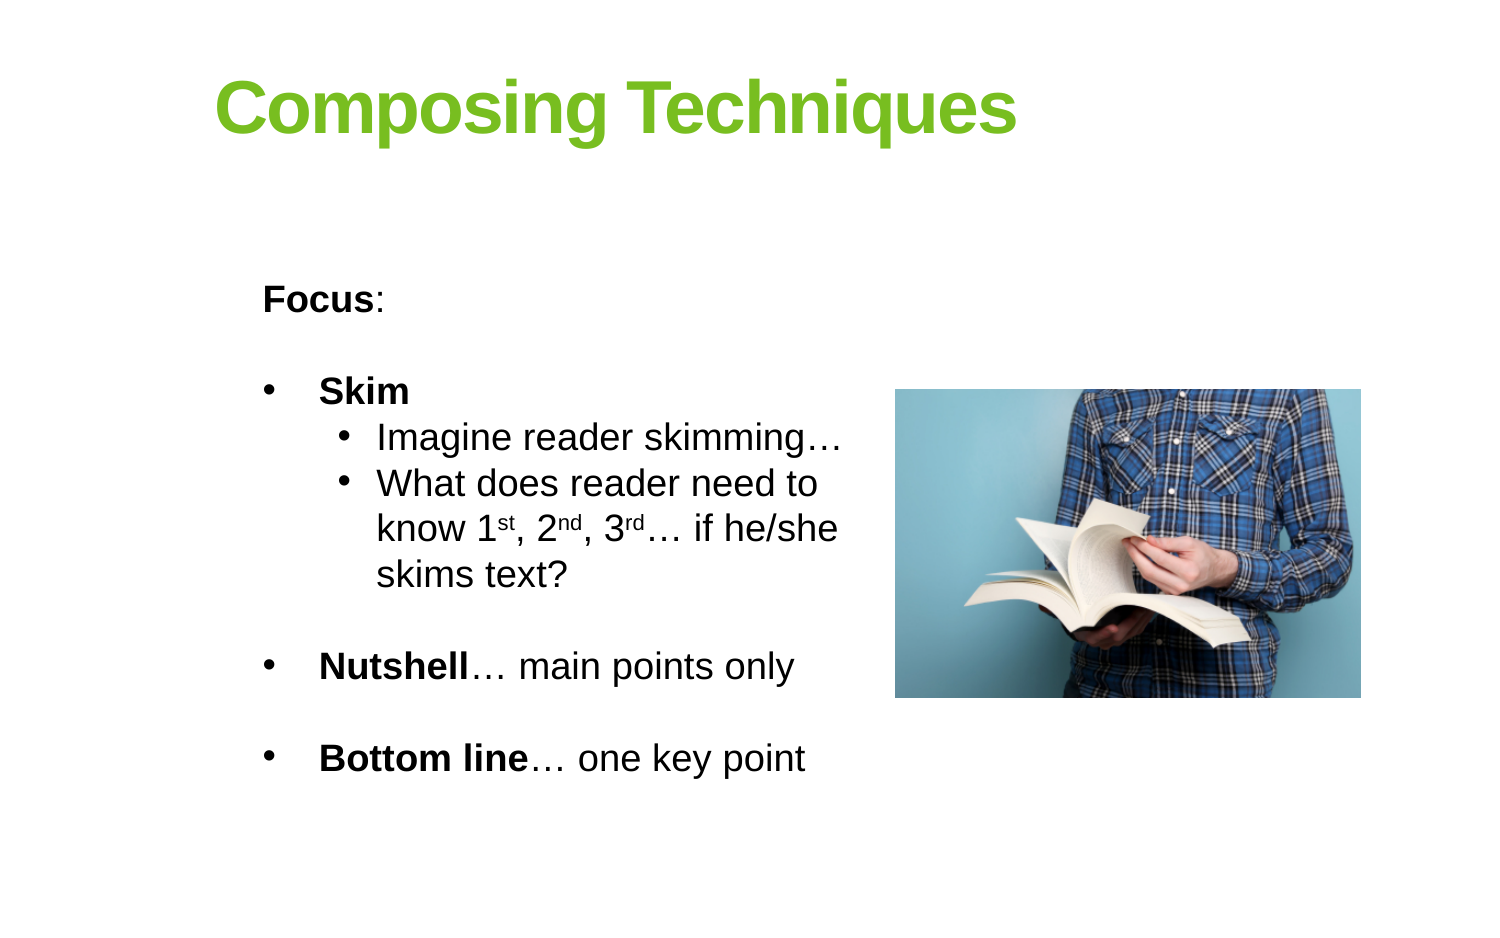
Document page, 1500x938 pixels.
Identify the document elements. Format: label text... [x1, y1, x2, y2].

picture [895, 389, 1361, 699]
text_box Composing Techniques [159, 51, 1075, 157]
text_box Focus: Skim Imagine reader skimming… What does reader need to know 1st, 2nd, 3rd… if he/she skims text? Nutshell… main points only Bottom line… one key point [247, 267, 873, 832]
